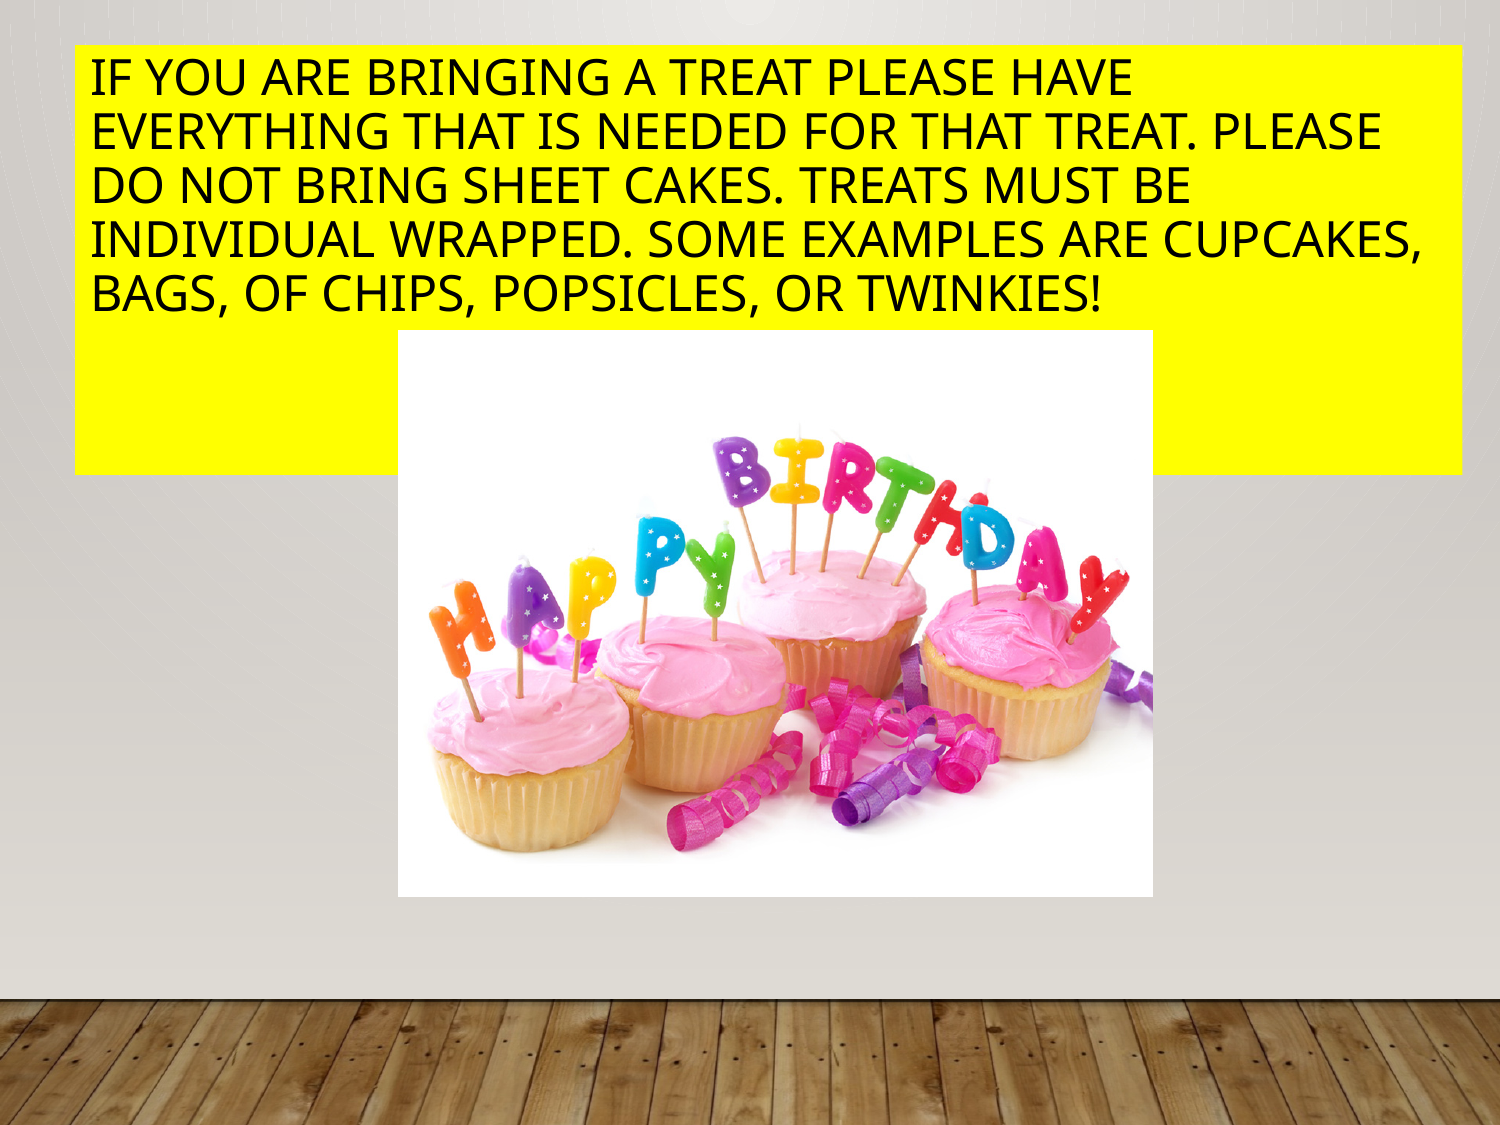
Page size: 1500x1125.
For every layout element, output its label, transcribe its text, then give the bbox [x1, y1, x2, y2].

picture [0, 999, 1500, 1125]
title If you are bringing a treat please have everything that is needed for that treat. Please do not bring sheet cakes. Treats must be individual wrapped. Some examples are cupcakes, bags, of chips, popsicles, or twinkies! [75, 45, 1463, 475]
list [398, 330, 1154, 897]
